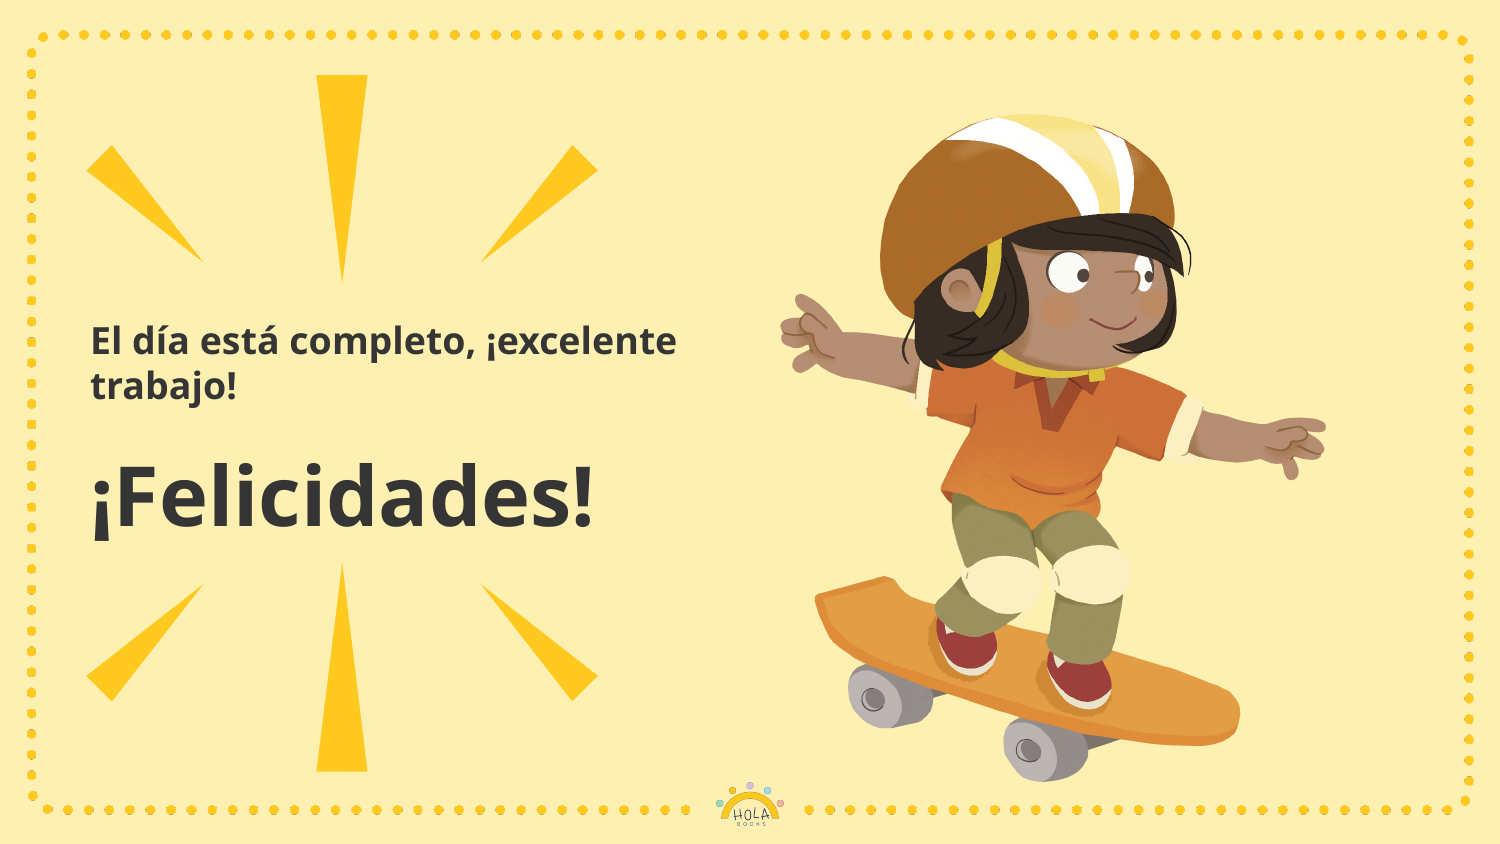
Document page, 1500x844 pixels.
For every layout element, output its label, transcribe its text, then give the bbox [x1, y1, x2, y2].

subtitle ¡Felicidades! [75, 428, 750, 559]
picture [0, 0, 1500, 844]
title El día está completo, ¡excelente trabajo! [75, 251, 750, 423]
